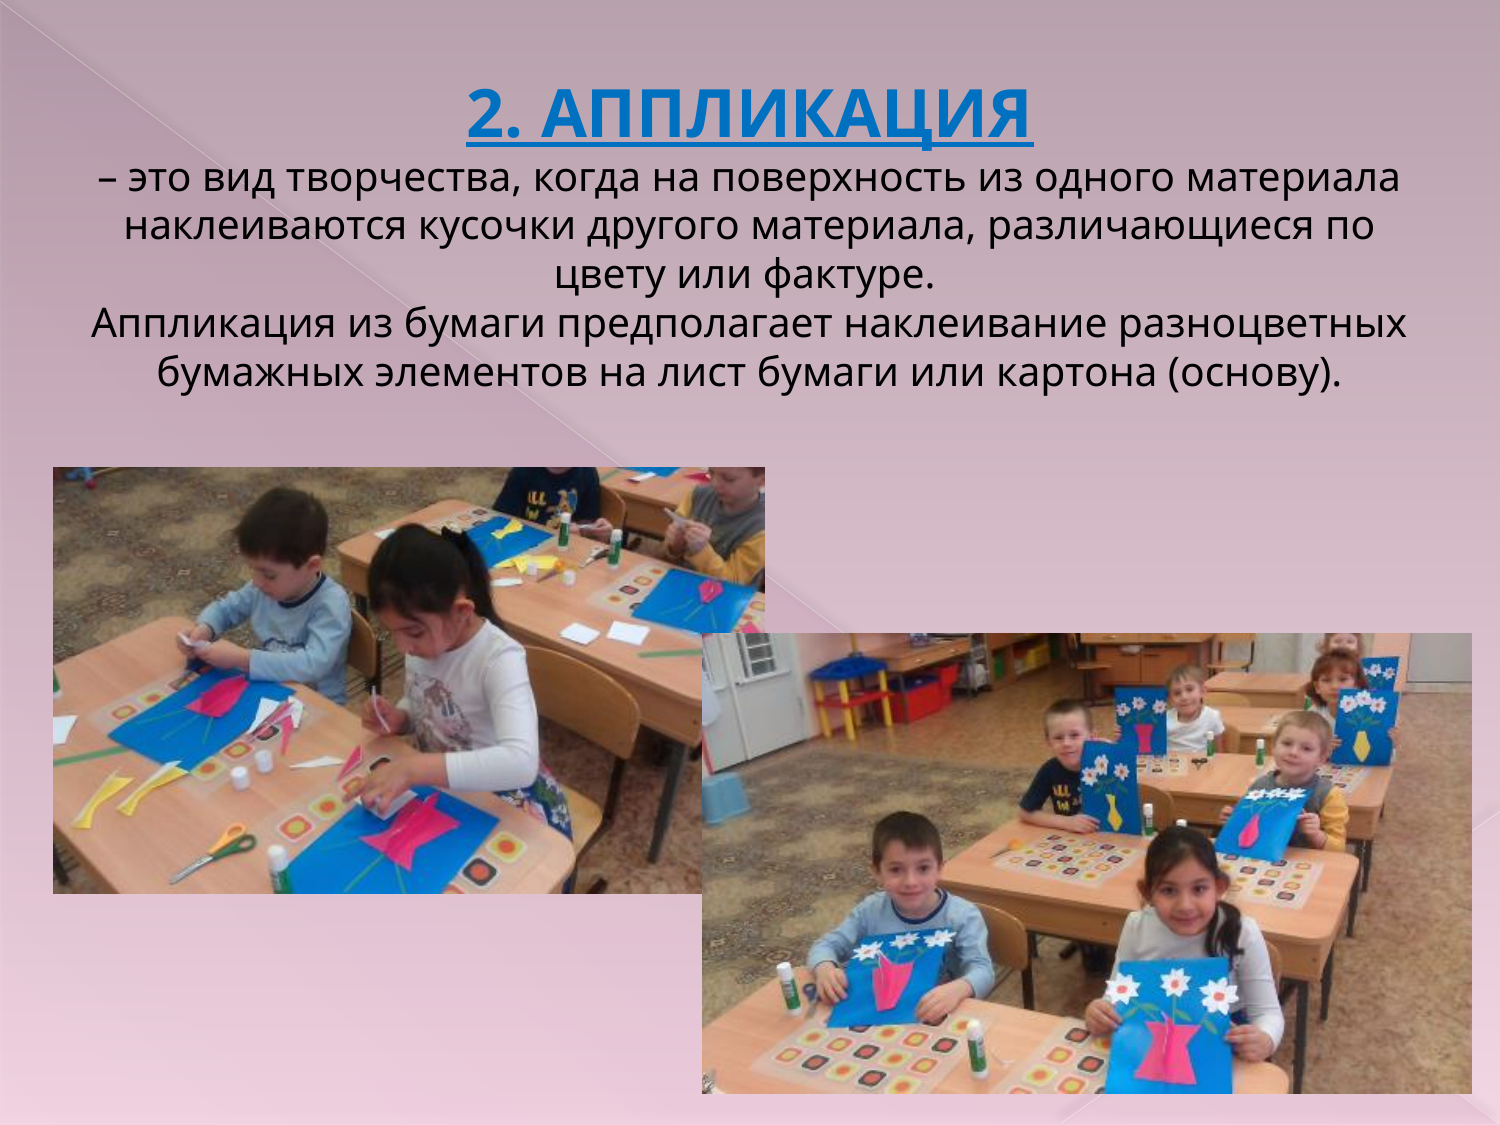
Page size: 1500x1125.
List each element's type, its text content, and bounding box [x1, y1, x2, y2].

title 2. АППЛИКАЦИЯ – это вид творчества, когда на поверхность из одного материала наклеиваются кусочки другого материала, различающиеся по цвету или фактуре. Аппликация из бумаги предполагает наклеивание разноцветных бумажных элементов на лист бумаги или картона (основу). [75, 43, 1425, 421]
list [52, 467, 765, 895]
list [702, 633, 1472, 1094]
